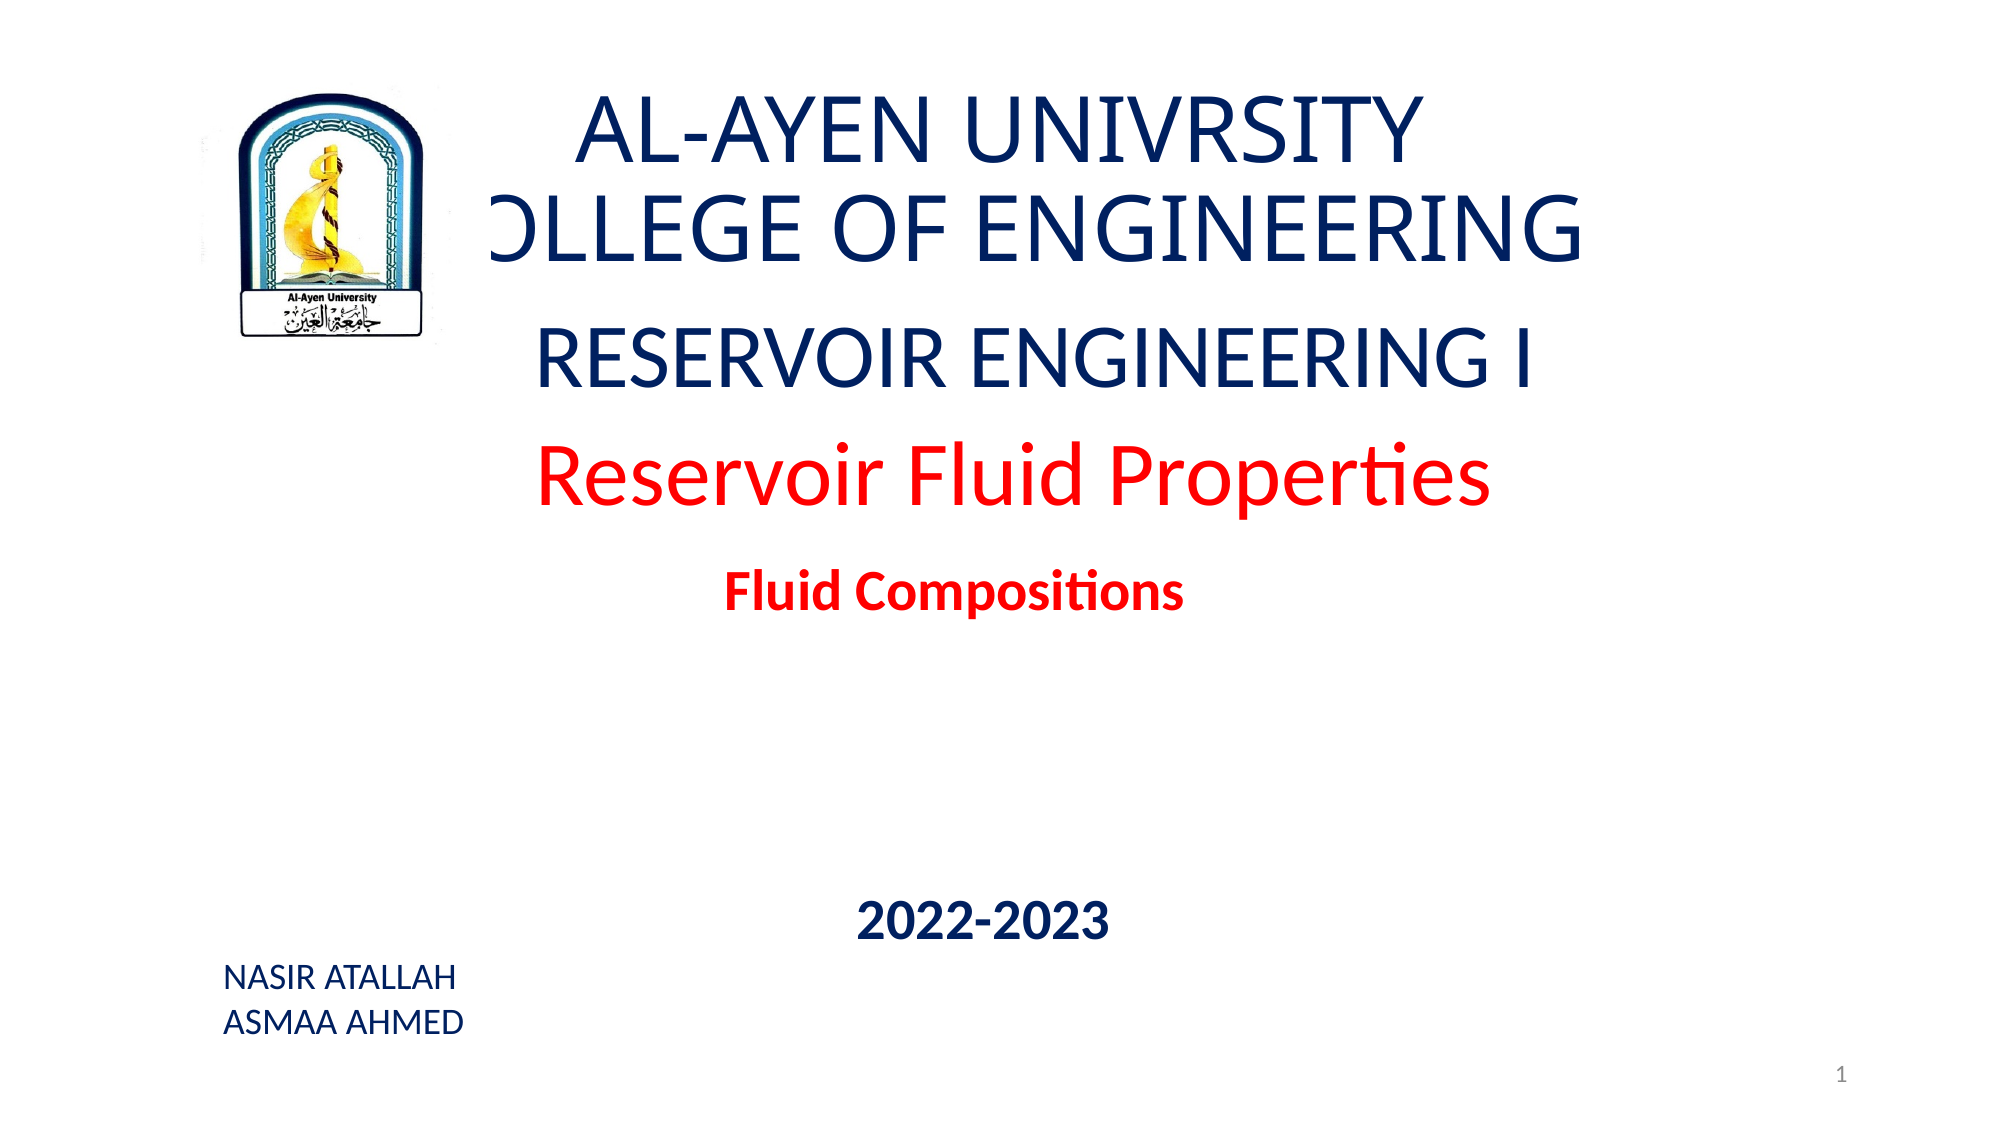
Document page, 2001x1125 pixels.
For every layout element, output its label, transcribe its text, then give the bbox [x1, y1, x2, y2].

text_box 2022-2023 [746, 874, 1222, 959]
picture [168, 74, 491, 387]
text_box NASIR ATALLAH ASMAA AHMED [208, 944, 652, 1050]
subtitle RESERVOIR ENGINEERING I [285, 300, 1786, 472]
text_box Fluid Compositions [228, 545, 1682, 630]
text_box Reservoir Fluid Properties [264, 418, 1765, 546]
slide_number 1 [1412, 1042, 1863, 1103]
title AL-AYEN UNIVRSITY COLLEGE OF ENGINEERING [491, 117, 1627, 289]
